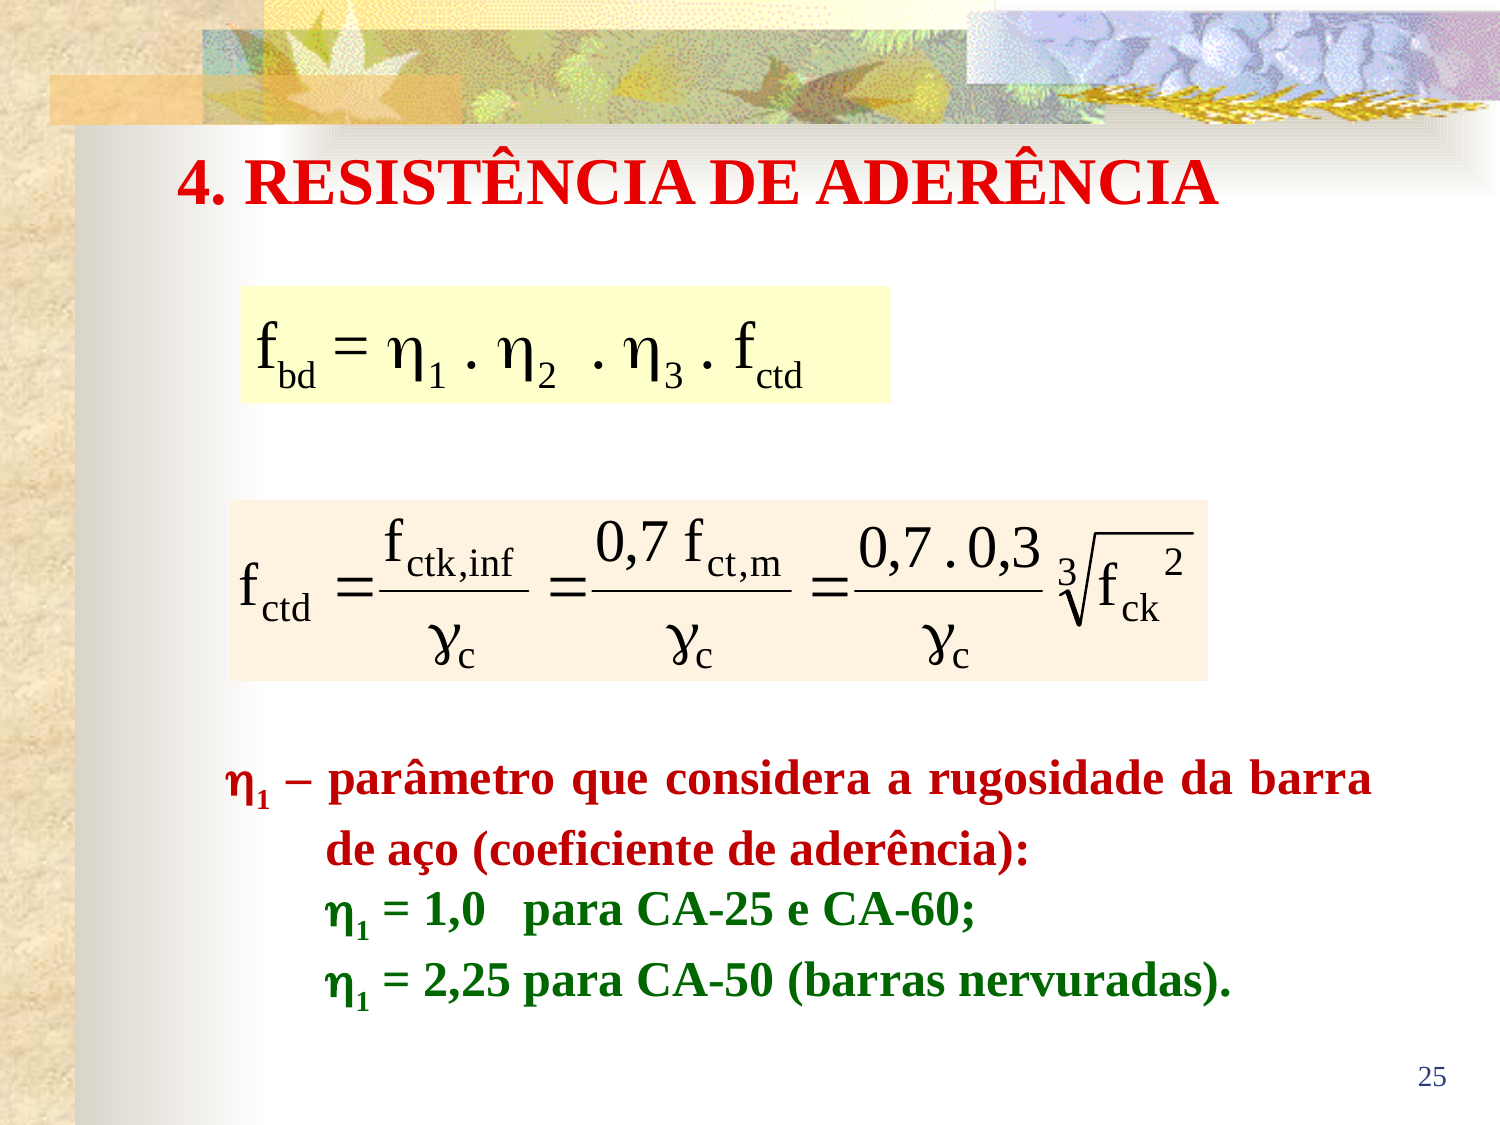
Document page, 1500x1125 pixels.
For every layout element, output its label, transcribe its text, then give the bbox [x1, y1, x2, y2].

text_box 1 – parâmetro que considera a rugosidade da barra de aço (coeficiente de aderência): 1 = 1,0 para CA-25 e CA-60; 1 = 2,25 para CA-50 (barras nervuradas). [137, 737, 1388, 1025]
picture [0, 0, 1500, 1125]
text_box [229, 499, 1208, 682]
text_box fbd = 1 . 2 . 3 . fctd [240, 286, 891, 404]
slide_number 25 [1312, 1025, 1463, 1100]
title 4. RESISTÊNCIA DE ADERÊNCIA [162, 37, 1438, 225]
